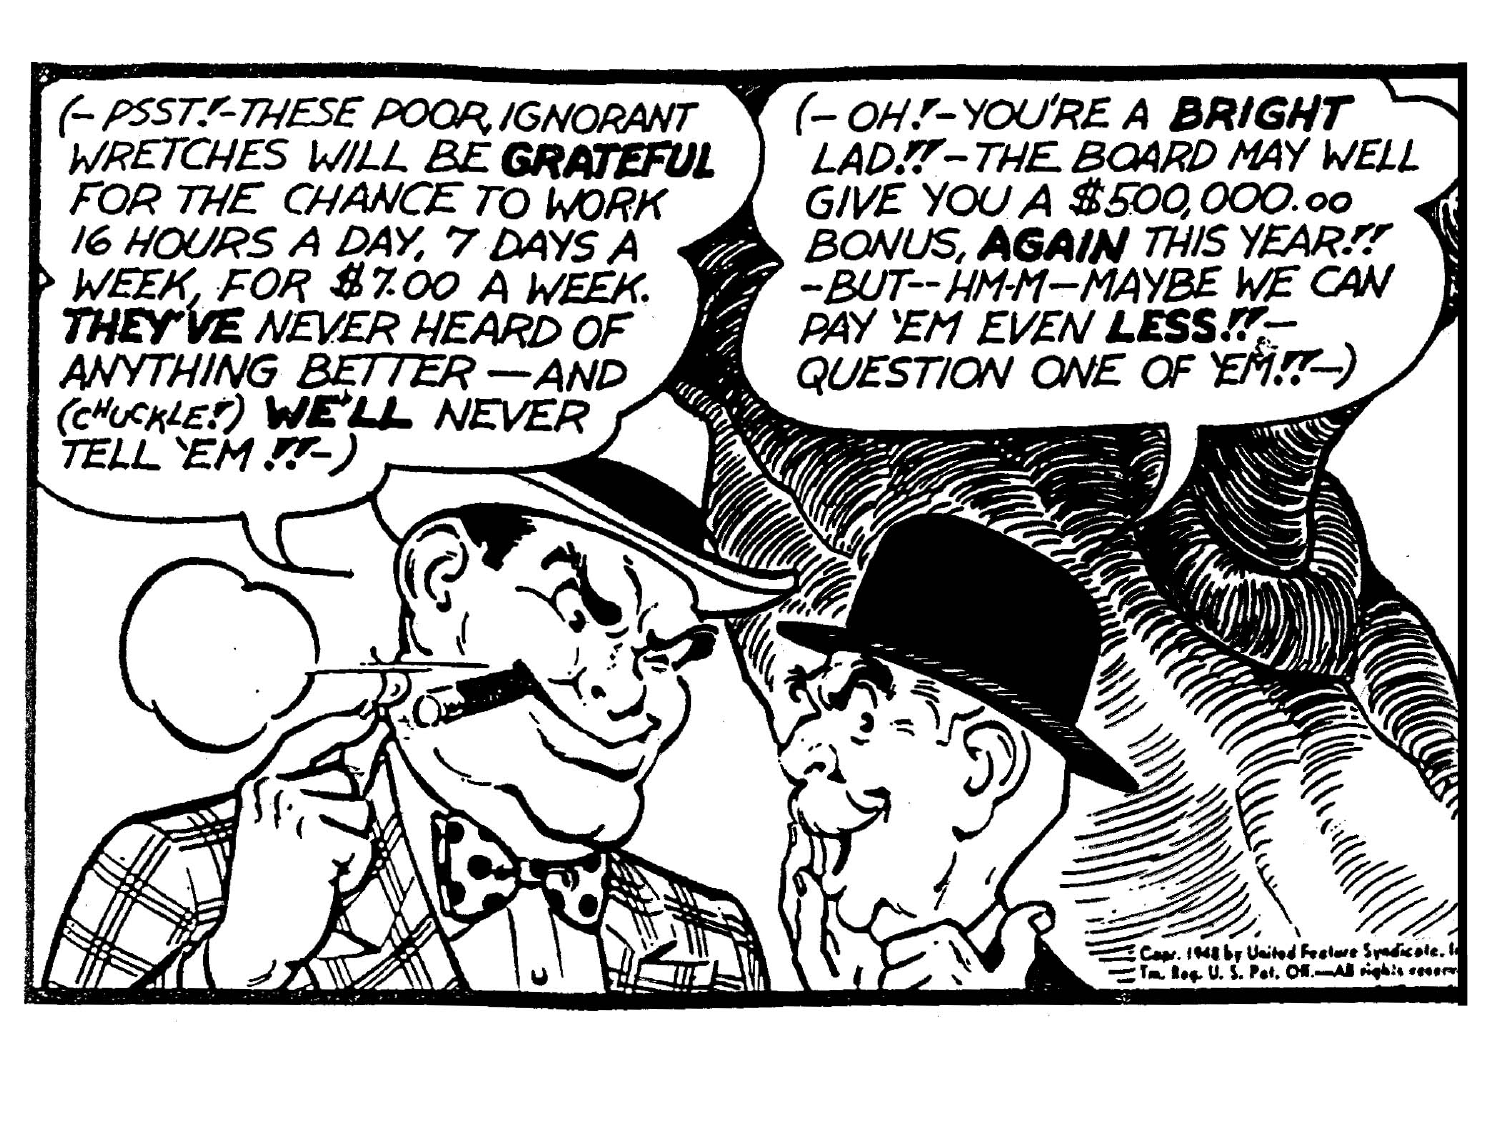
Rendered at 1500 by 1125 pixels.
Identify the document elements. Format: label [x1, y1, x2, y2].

text_box [0, 62, 1463, 1026]
